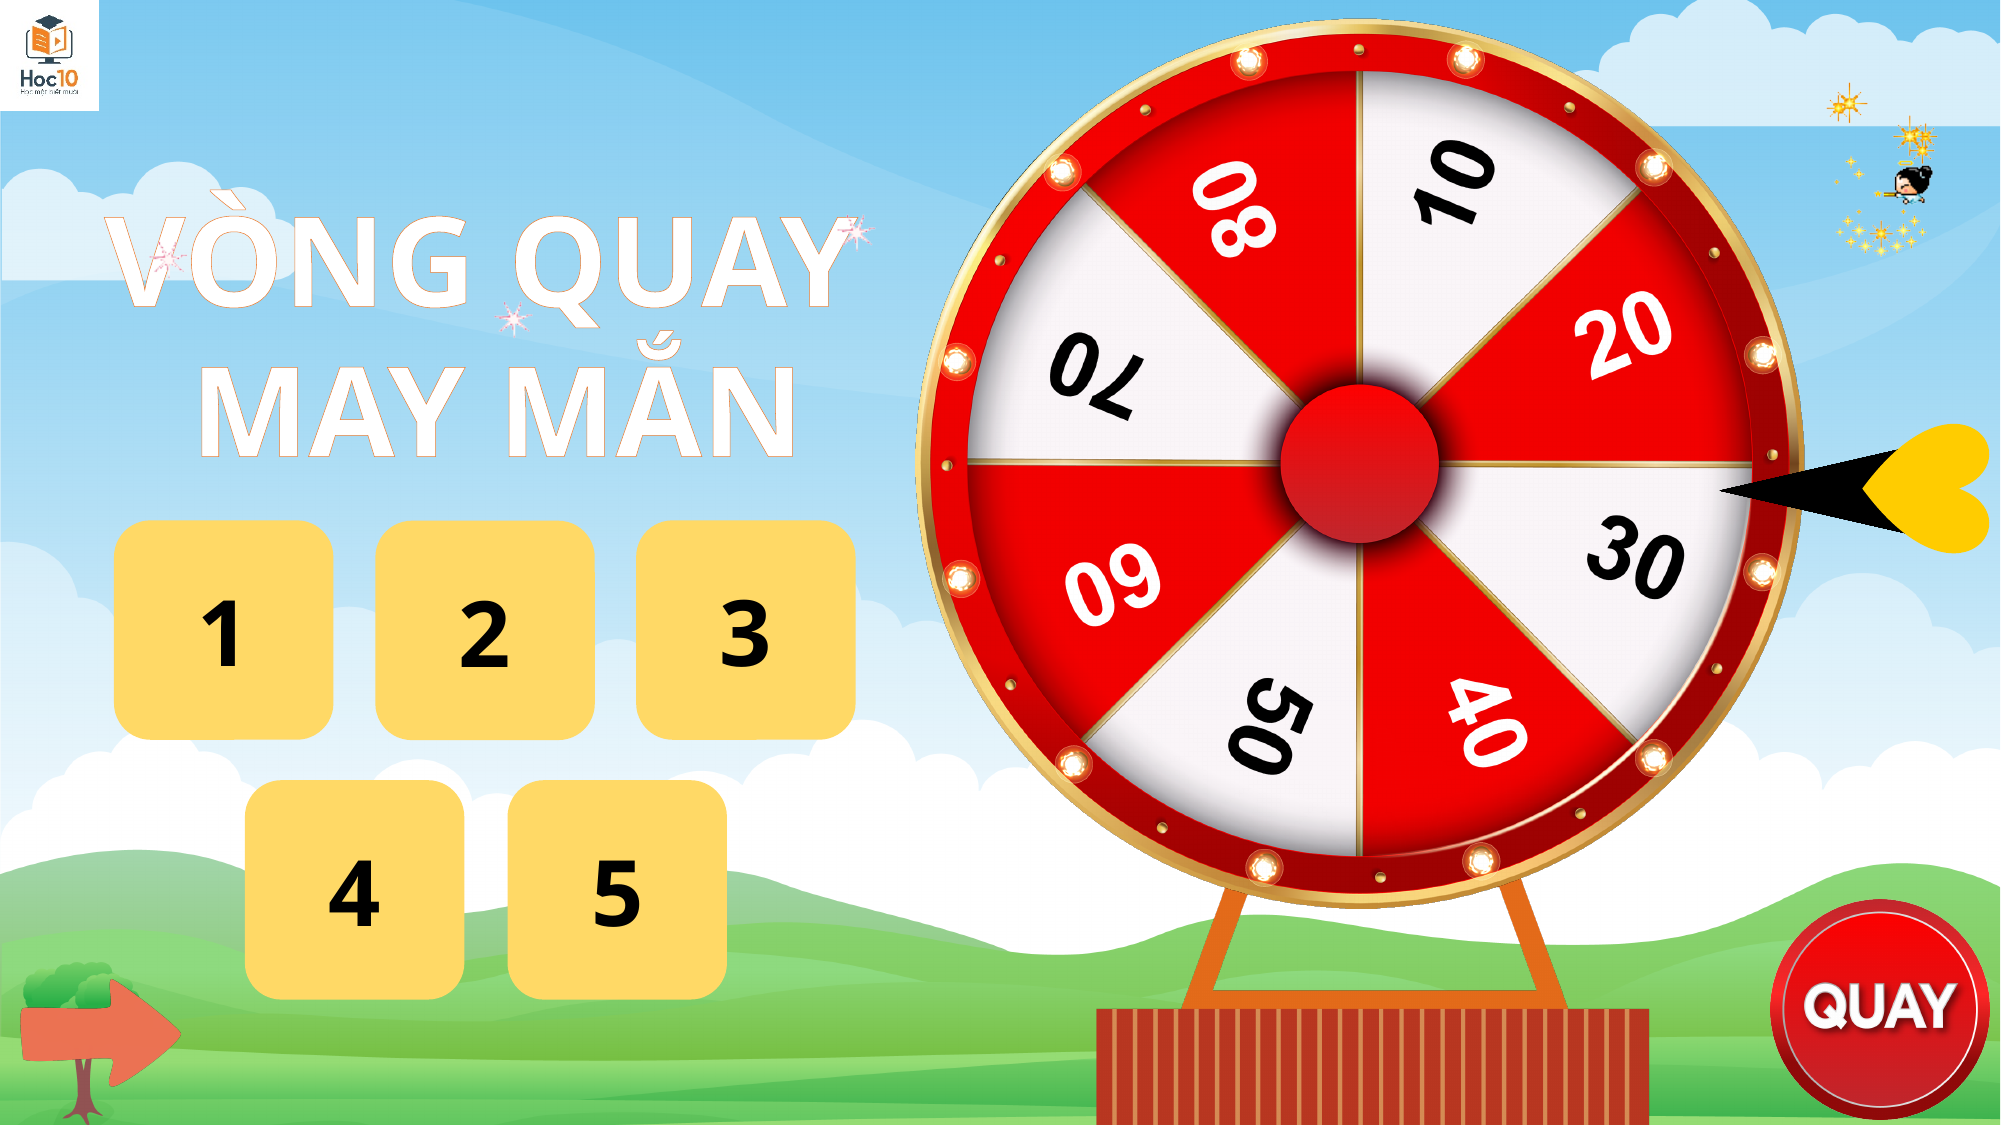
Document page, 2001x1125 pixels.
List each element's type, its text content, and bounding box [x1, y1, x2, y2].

text_box [1810, 449, 1902, 534]
text_box 2 [374, 519, 596, 742]
text_box 4 [243, 779, 466, 1001]
text_box 1 [112, 519, 335, 741]
text_box [1861, 422, 1991, 555]
text_box 5 [506, 779, 729, 1001]
text_box 3 [635, 519, 857, 741]
picture [0, 0, 2001, 1125]
text_box VÒNG QUAY MAY MẮN [88, 174, 906, 490]
